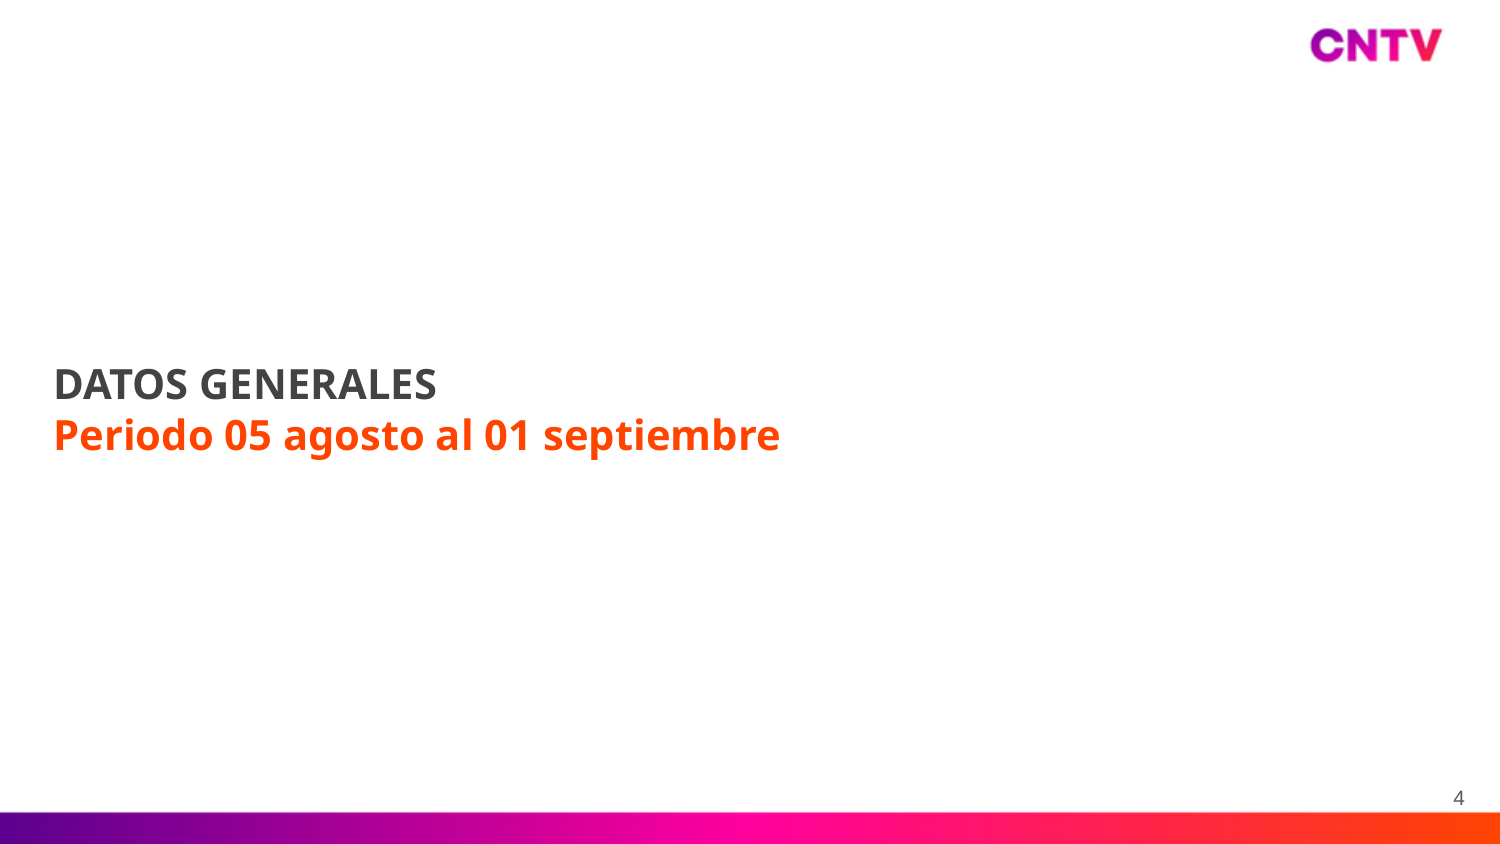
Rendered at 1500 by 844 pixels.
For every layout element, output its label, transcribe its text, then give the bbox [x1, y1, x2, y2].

title DATOS GENERALES Periodo 05 agosto al 01 septiembre [38, 343, 1360, 478]
slide_number 4 [1389, 764, 1480, 830]
picture [0, 0, 1500, 844]
